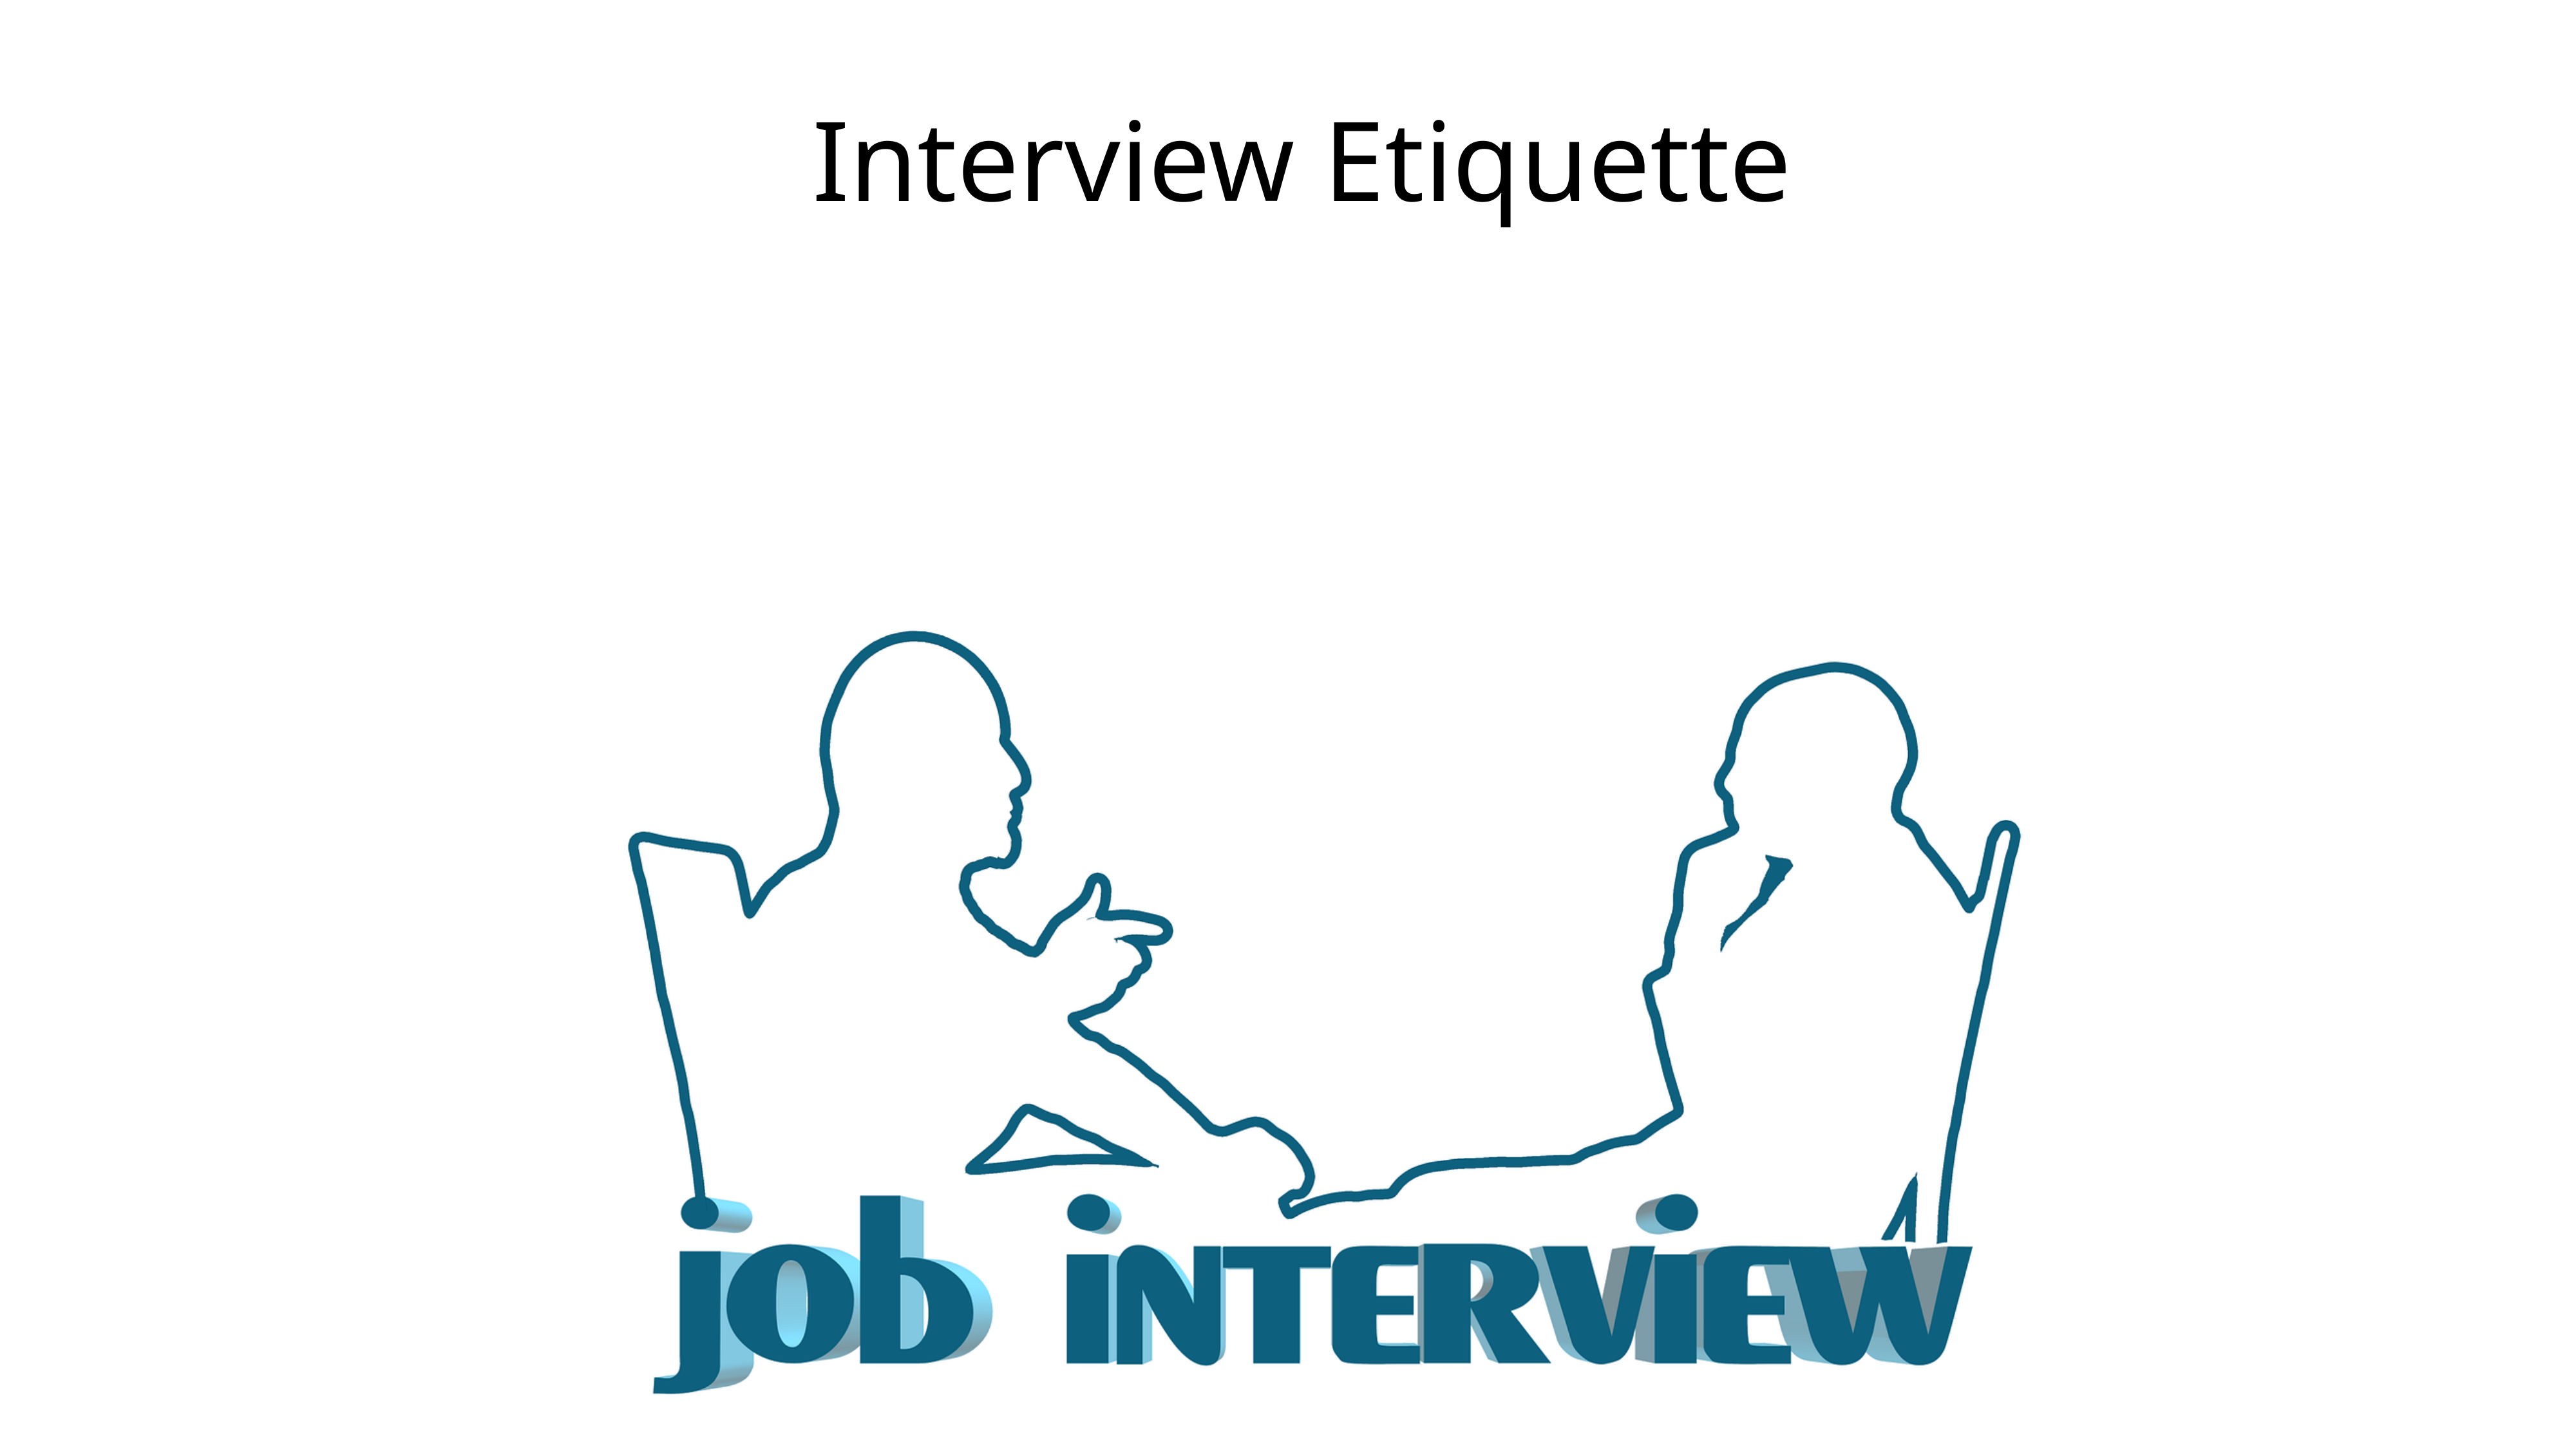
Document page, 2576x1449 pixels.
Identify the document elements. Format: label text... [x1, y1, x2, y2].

title Interview Etiquette [259, 47, 2316, 231]
picture [345, 464, 2231, 1449]
